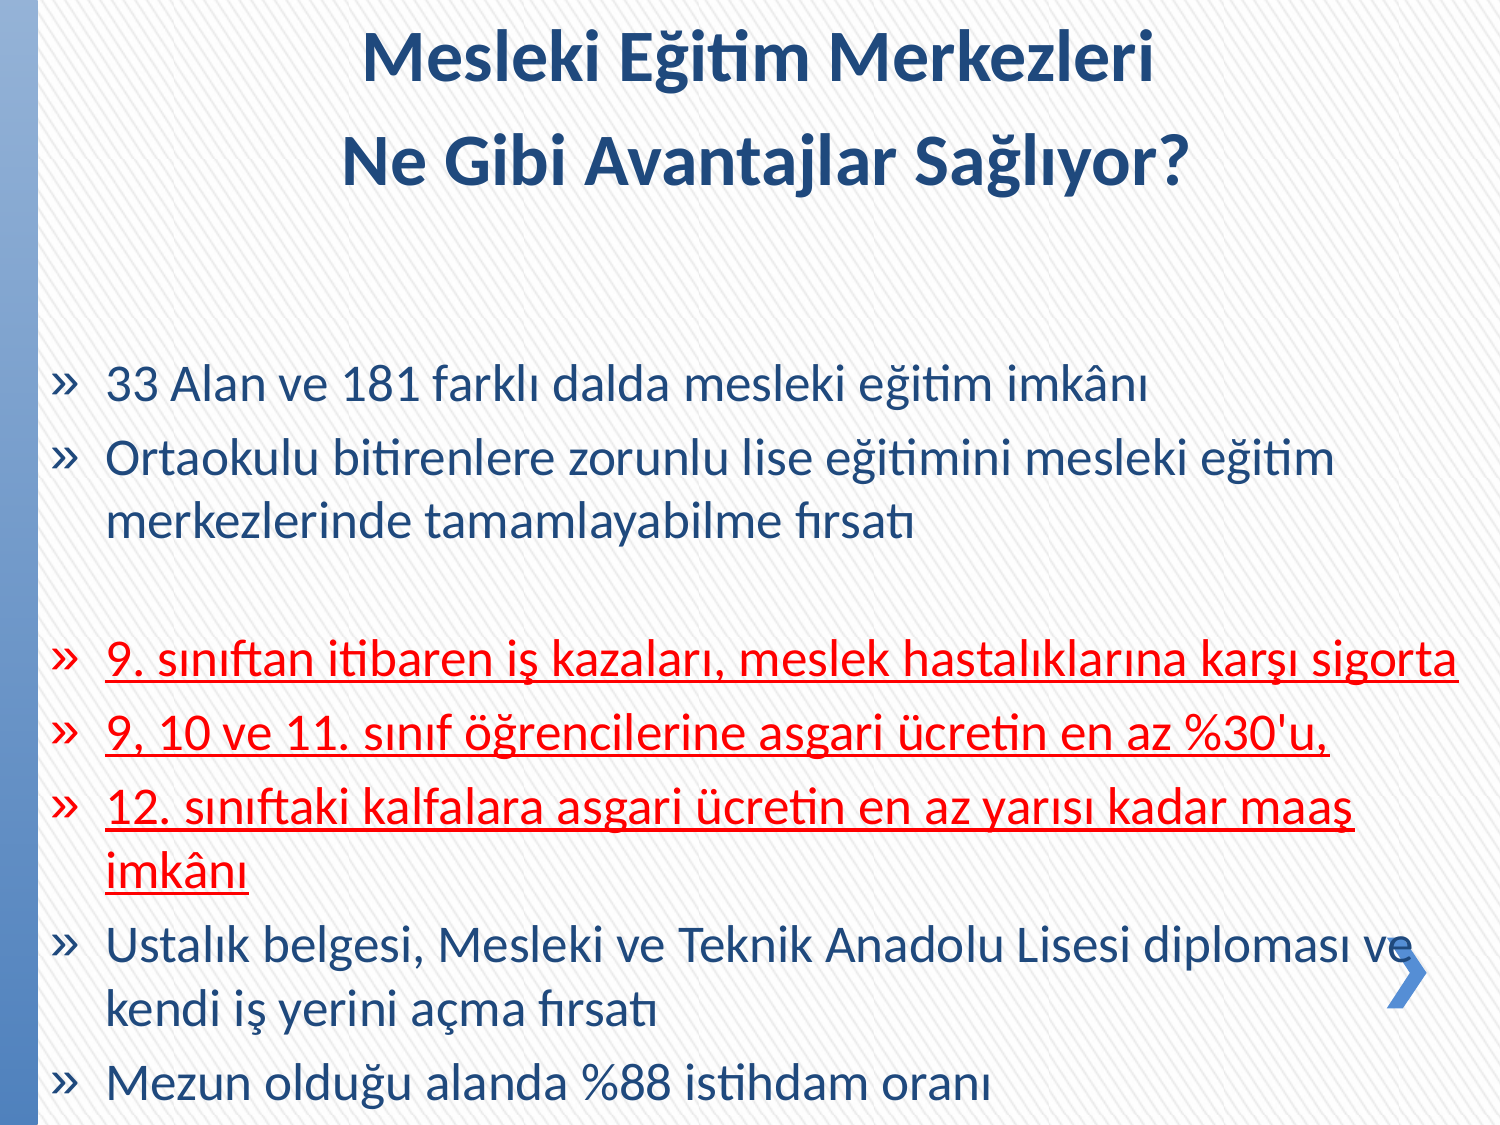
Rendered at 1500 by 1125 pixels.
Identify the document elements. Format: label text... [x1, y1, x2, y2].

list Mesleki Eğitim Merkezleri Ne Gibi Avantajlar Sağlıyor? 33 Alan ve 181 farklı dalda mesleki eğitim imkânı Ortaokulu bitirenlere zorunlu lise eğitimini mesleki eğitim merkezlerinde tamamlayabilme fırsatı 9. sınıftan itibaren iş kazaları, meslek hastalıklarına karşı sigorta 9, 10 ve 11. sınıf öğrencilerine asgari ücretin en az %30'u, 12. sınıftaki kalfalara asgari ücretin en az yarısı kadar maaş imkânı Ustalık belgesi, Mesleki ve Teknik Anadolu Lisesi diploması ve kendi iş yerini açma fırsatı Mezun olduğu alanda %88 istihdam oranı [35, 0, 1500, 1125]
